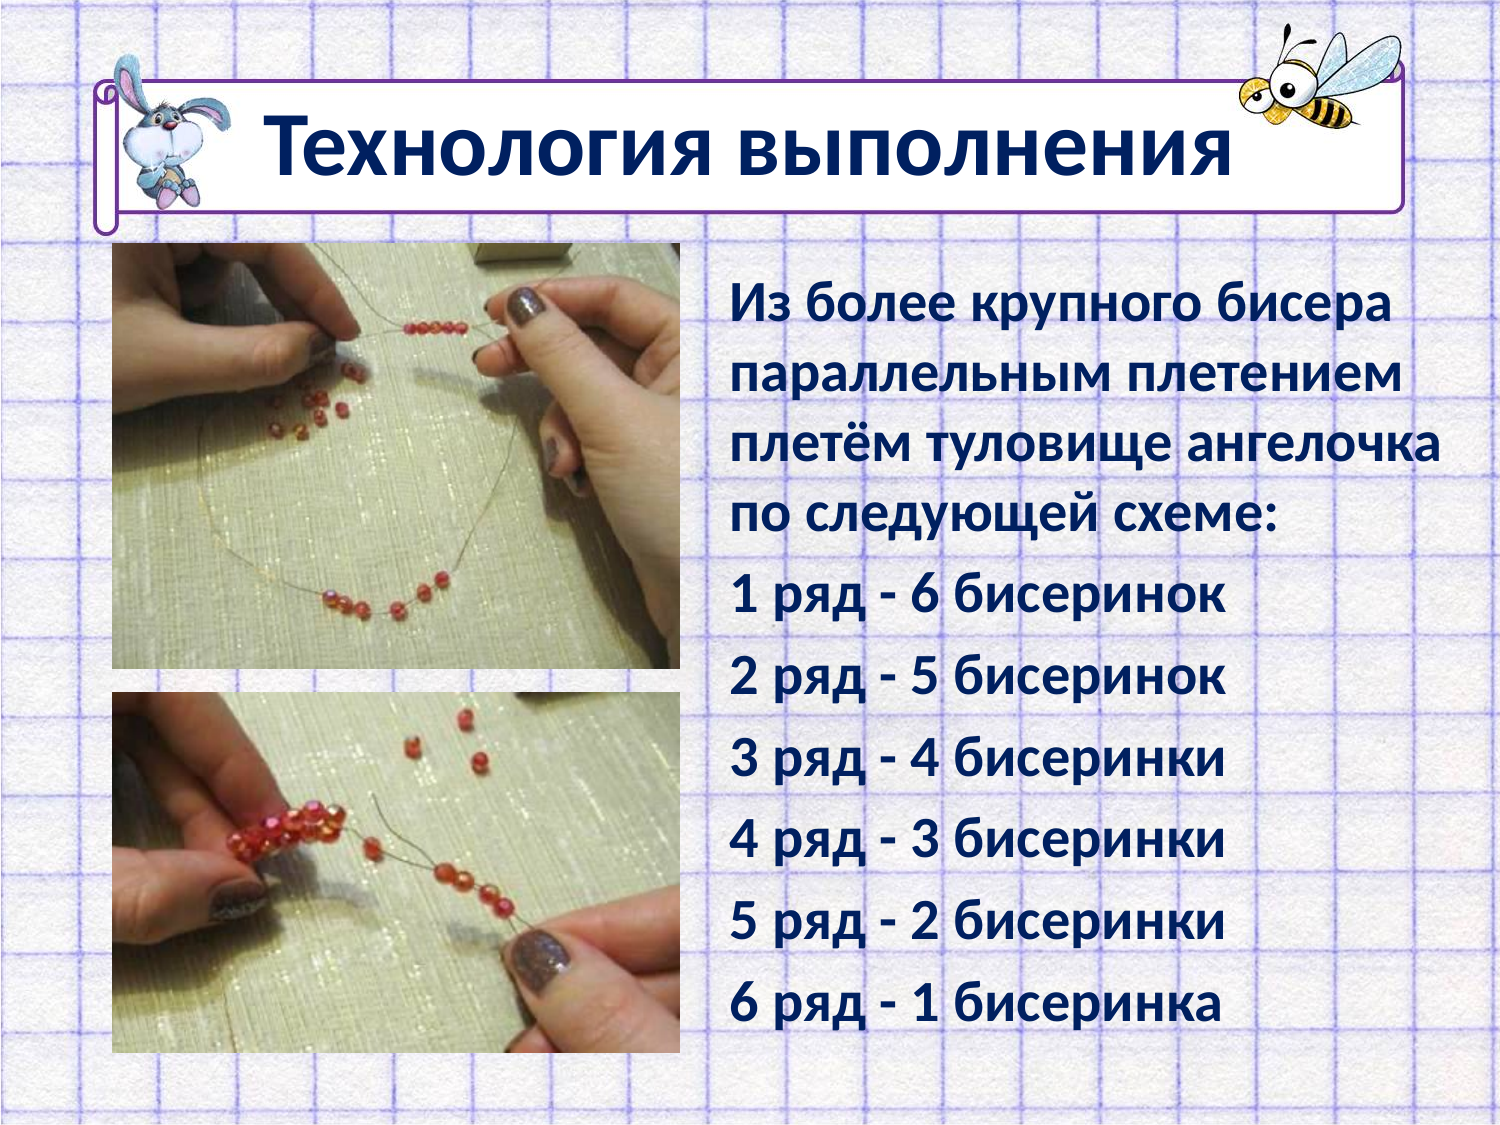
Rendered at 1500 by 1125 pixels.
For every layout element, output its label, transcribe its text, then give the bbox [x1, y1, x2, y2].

picture [0, 0, 1500, 1125]
title Технология выполнения [75, 45, 1425, 233]
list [111, 243, 680, 670]
list Из более крупного бисера параллельным плетением плетём туловище ангелочка по следующей схеме: 1 ряд - 6 бисеринок 2 ряд - 5 бисеринок 3 ряд - 4 бисеринки 4 ряд - 3 бисеринки 5 ряд - 2 бисеринки 6 ряд - 1 бисеринка [714, 255, 1471, 1071]
